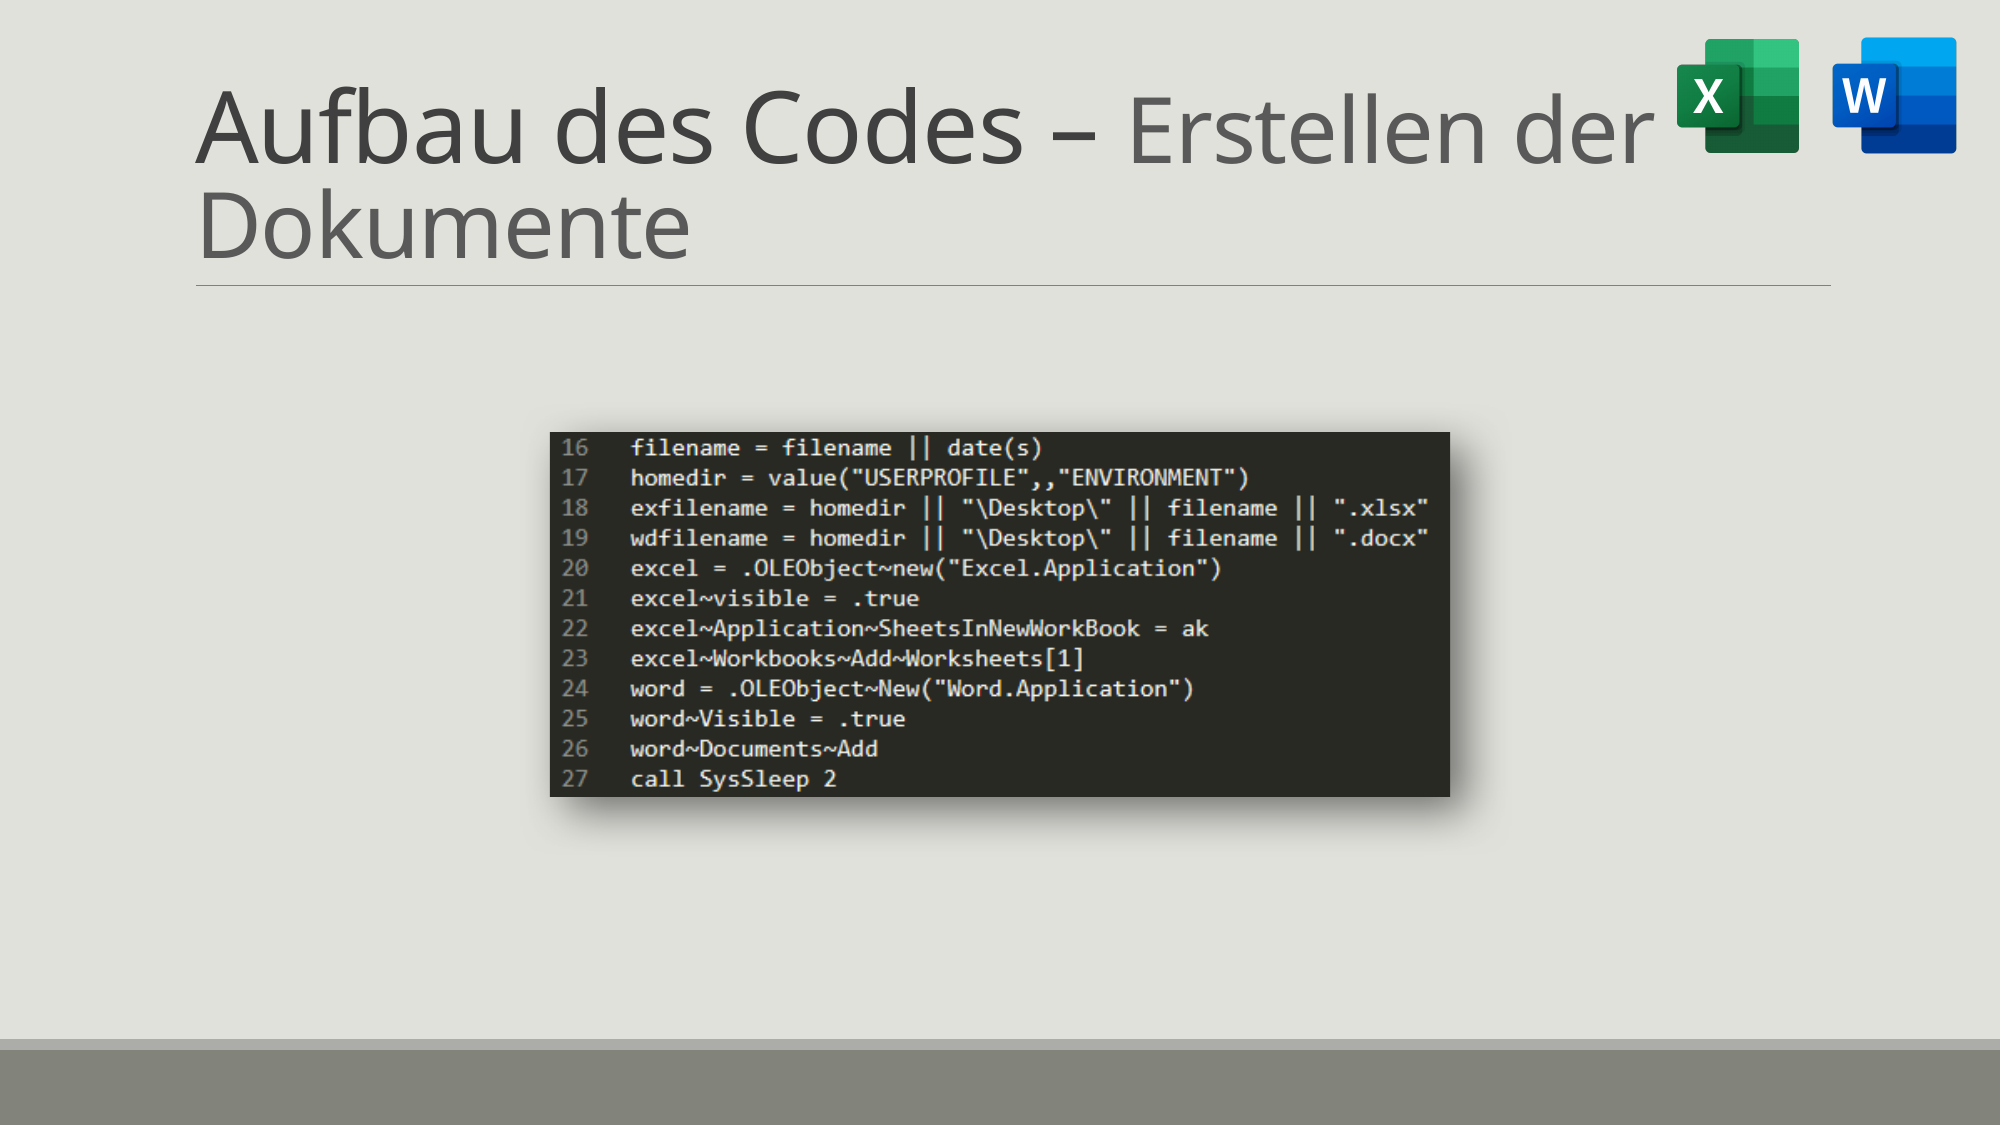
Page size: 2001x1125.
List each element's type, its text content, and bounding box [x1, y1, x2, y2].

title Aufbau des Codes – Erstellen der Dokumente [180, 47, 1830, 285]
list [549, 431, 1451, 798]
picture [1676, 36, 2000, 157]
